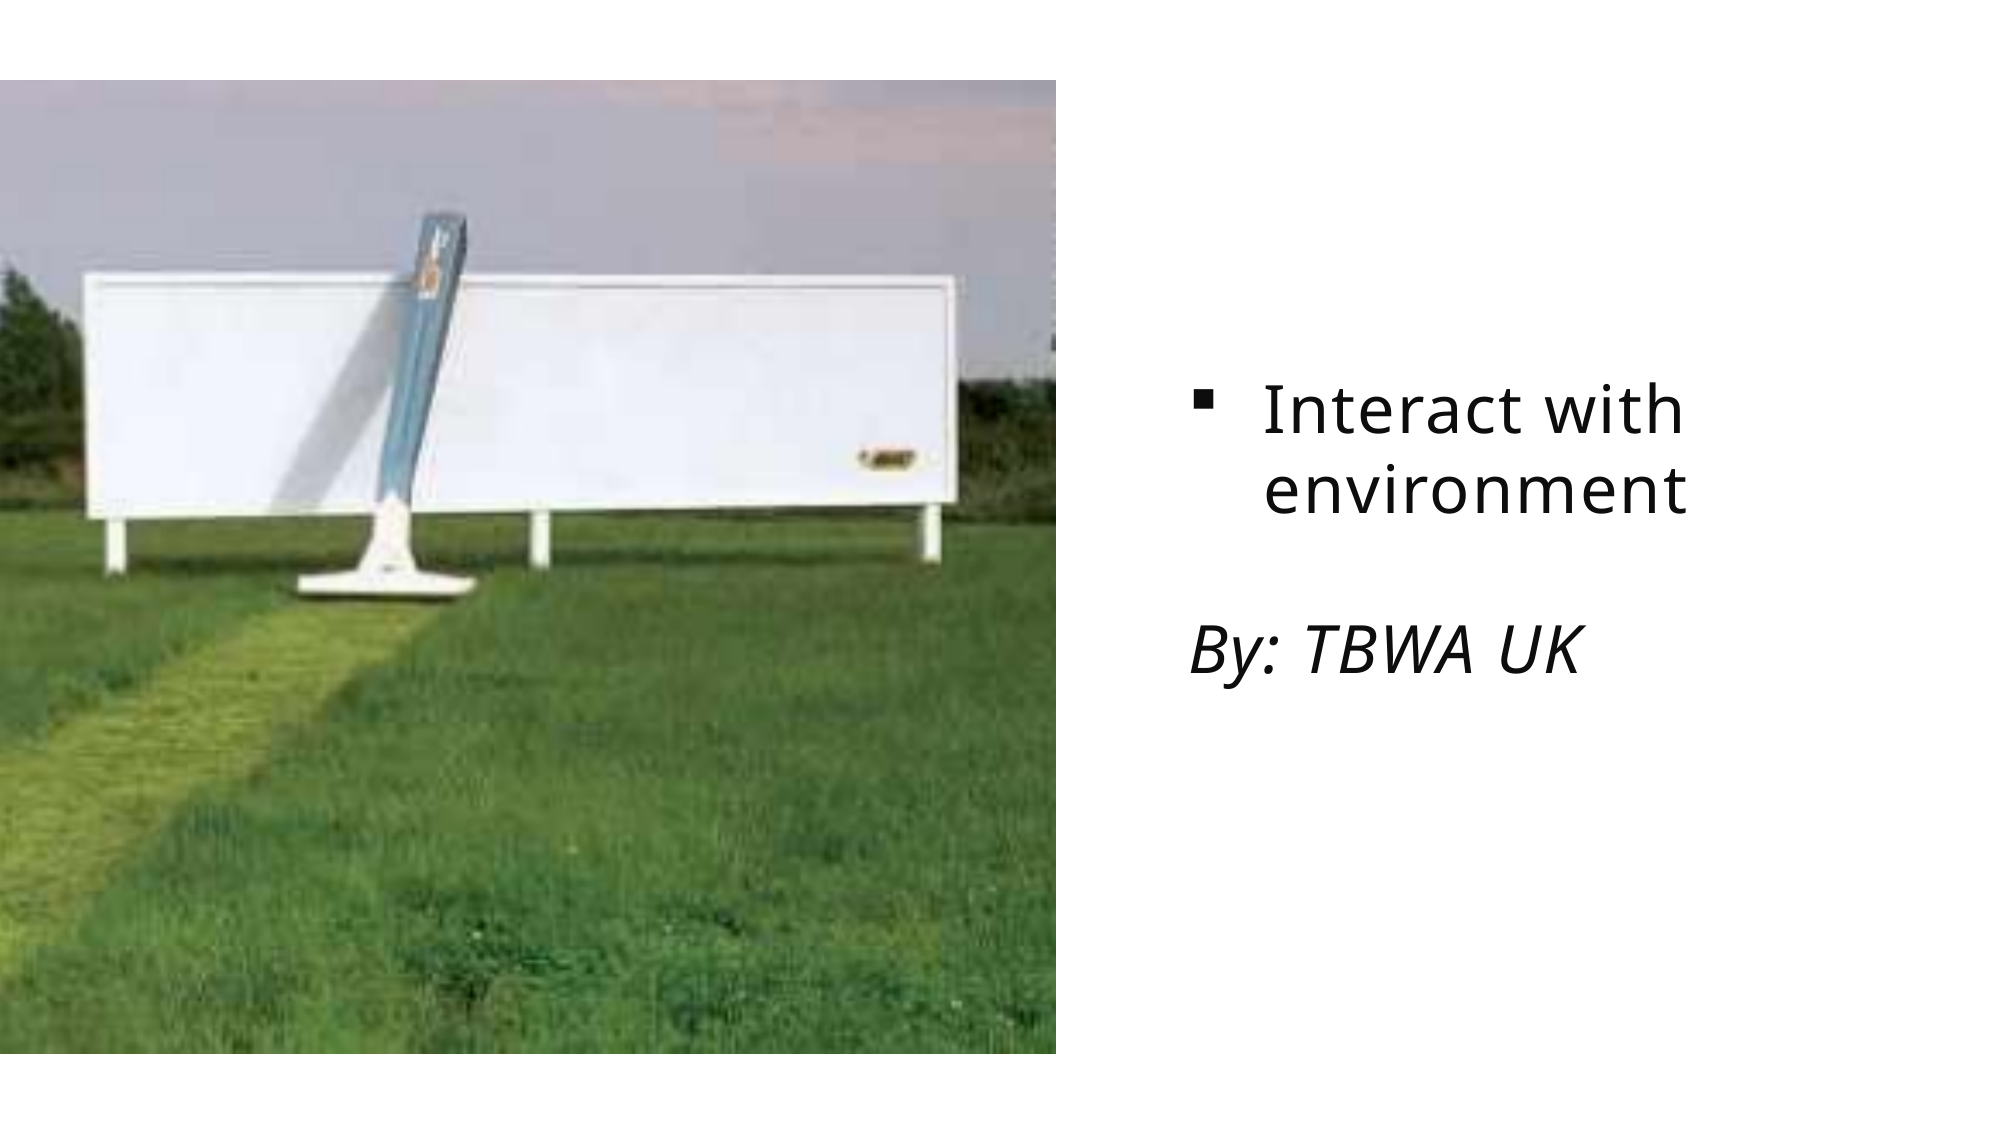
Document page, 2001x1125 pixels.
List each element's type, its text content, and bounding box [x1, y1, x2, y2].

picture [0, 80, 1056, 1055]
text_box Interact with environment By: TBWA UK [1173, 359, 1815, 606]
